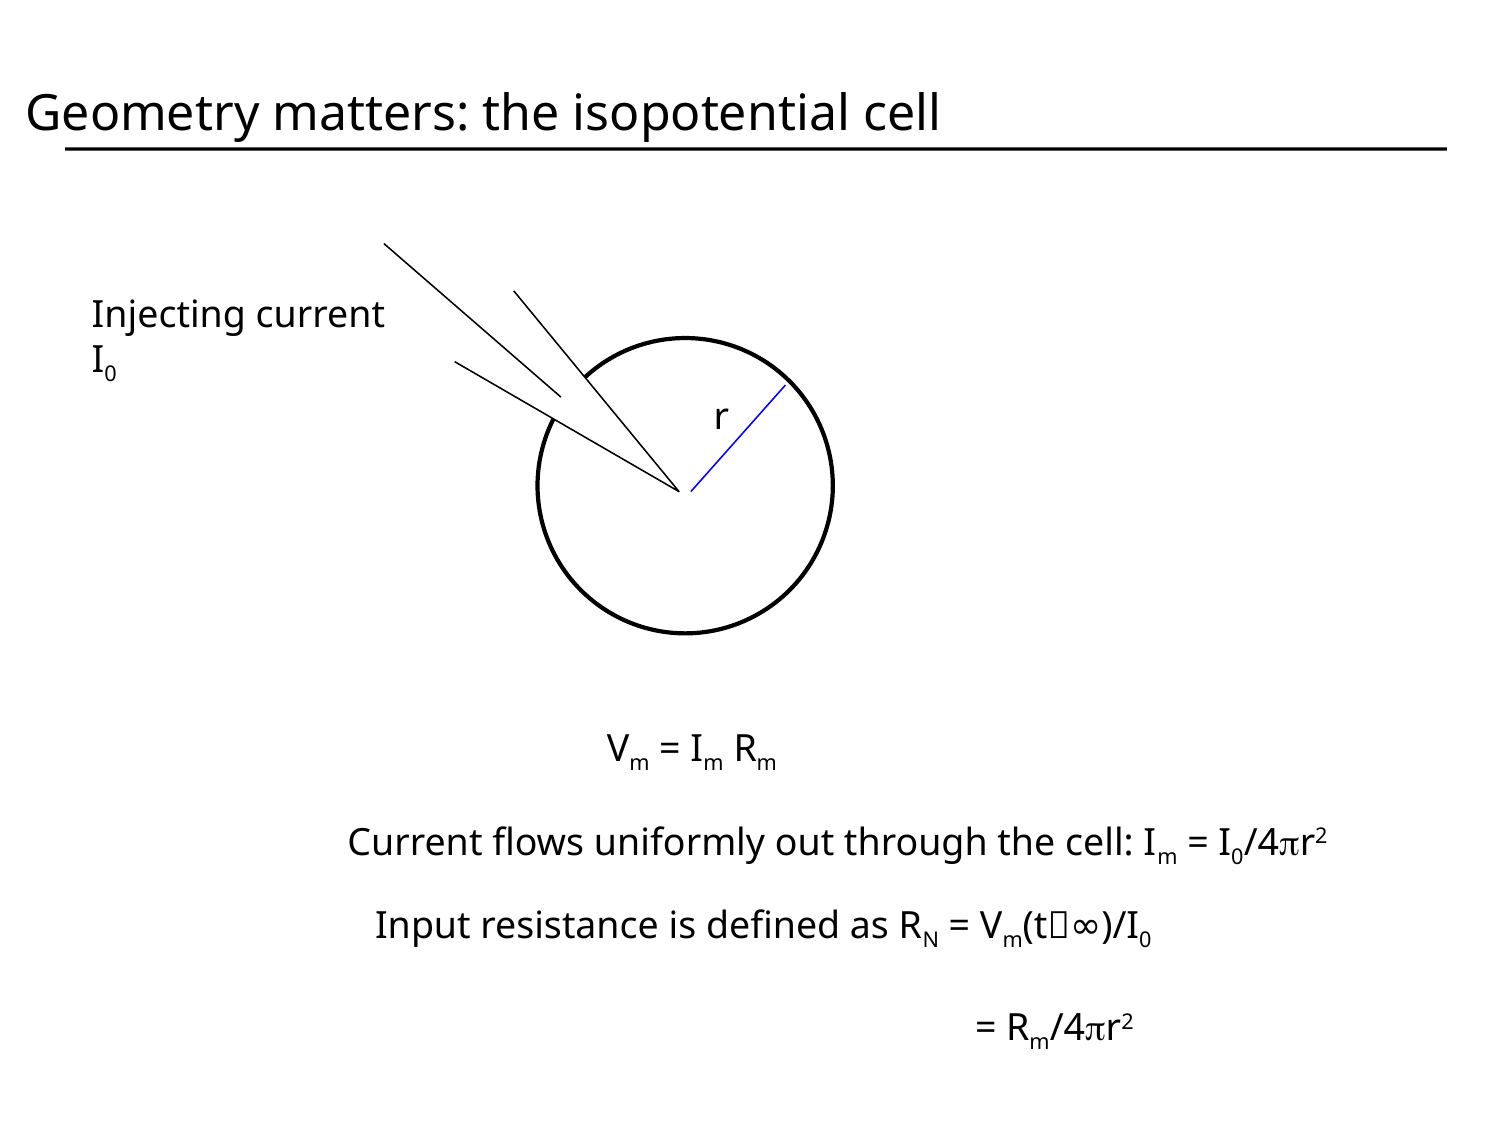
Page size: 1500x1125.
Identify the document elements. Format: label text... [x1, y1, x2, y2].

text_box Injecting current I0 [76, 282, 430, 394]
text_box Input resistance is defined as RN = Vm(t∞)/I0 = Rm/4pr2 [360, 893, 1167, 1113]
text_box Vm = Im Rm [592, 716, 792, 782]
text_box Geometry matters: the isopotential cell [10, 72, 957, 148]
text_box Current flows uniformly out through the cell: Im = I0/4pr2 [332, 810, 1343, 876]
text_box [537, 337, 834, 634]
text_box [454, 290, 551, 407]
